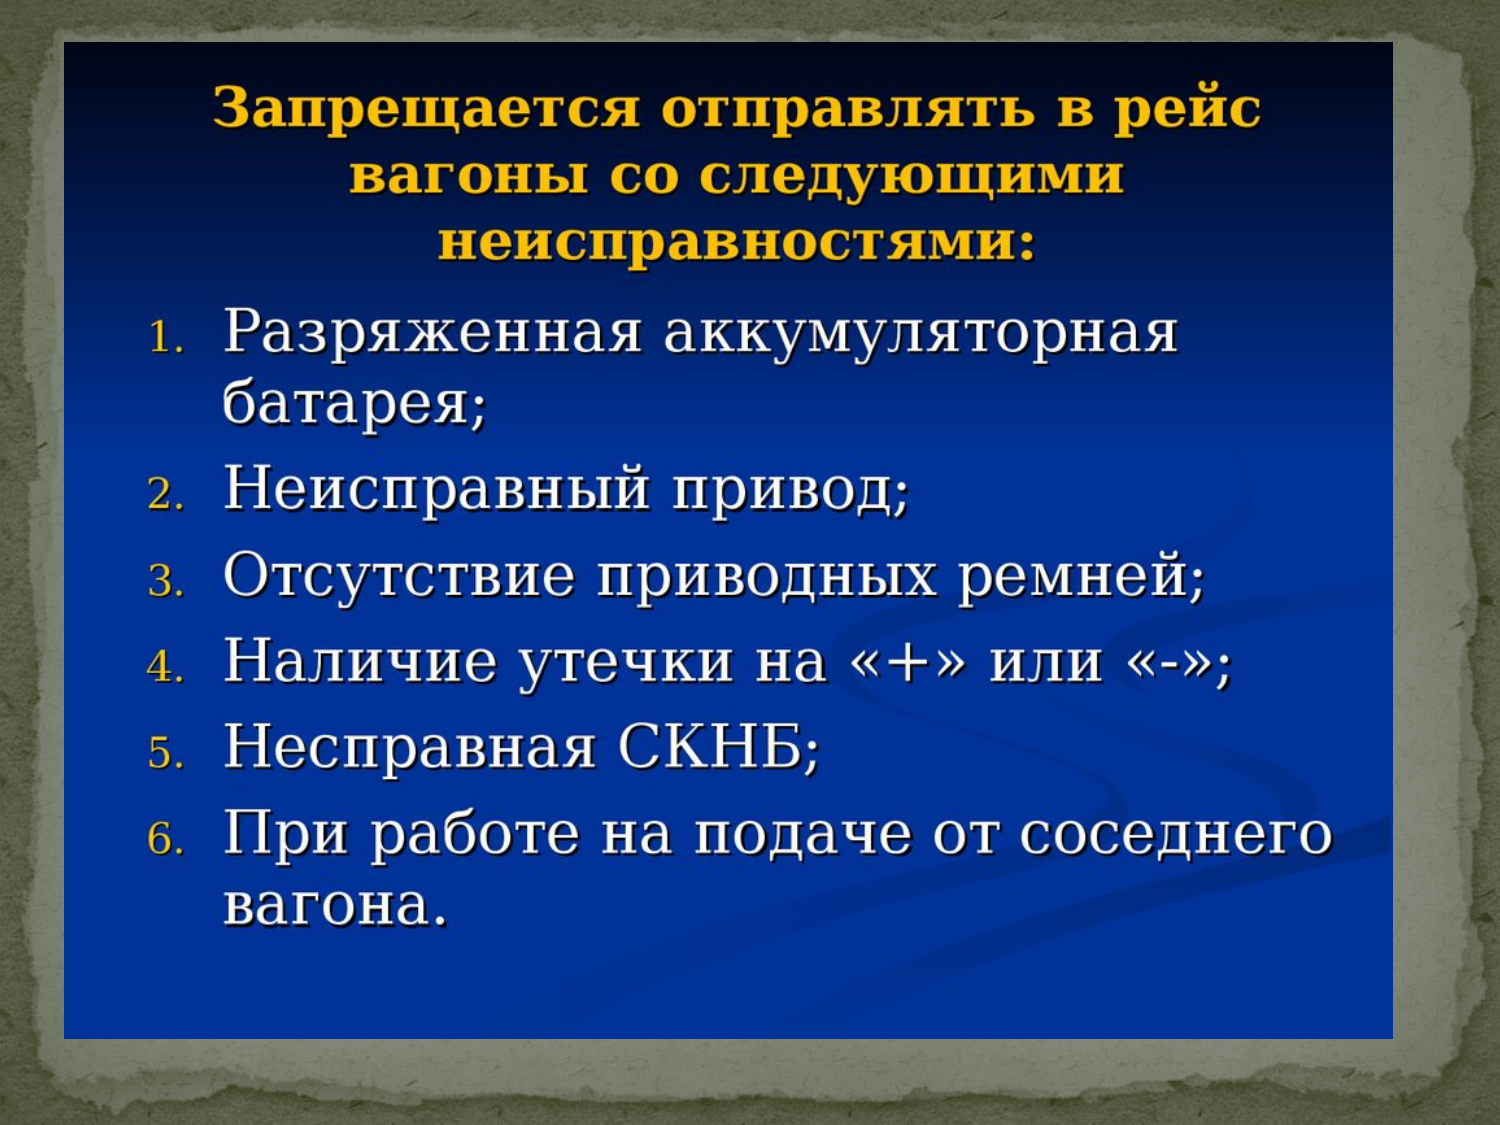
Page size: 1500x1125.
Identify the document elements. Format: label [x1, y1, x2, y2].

picture [64, 42, 1393, 1039]
